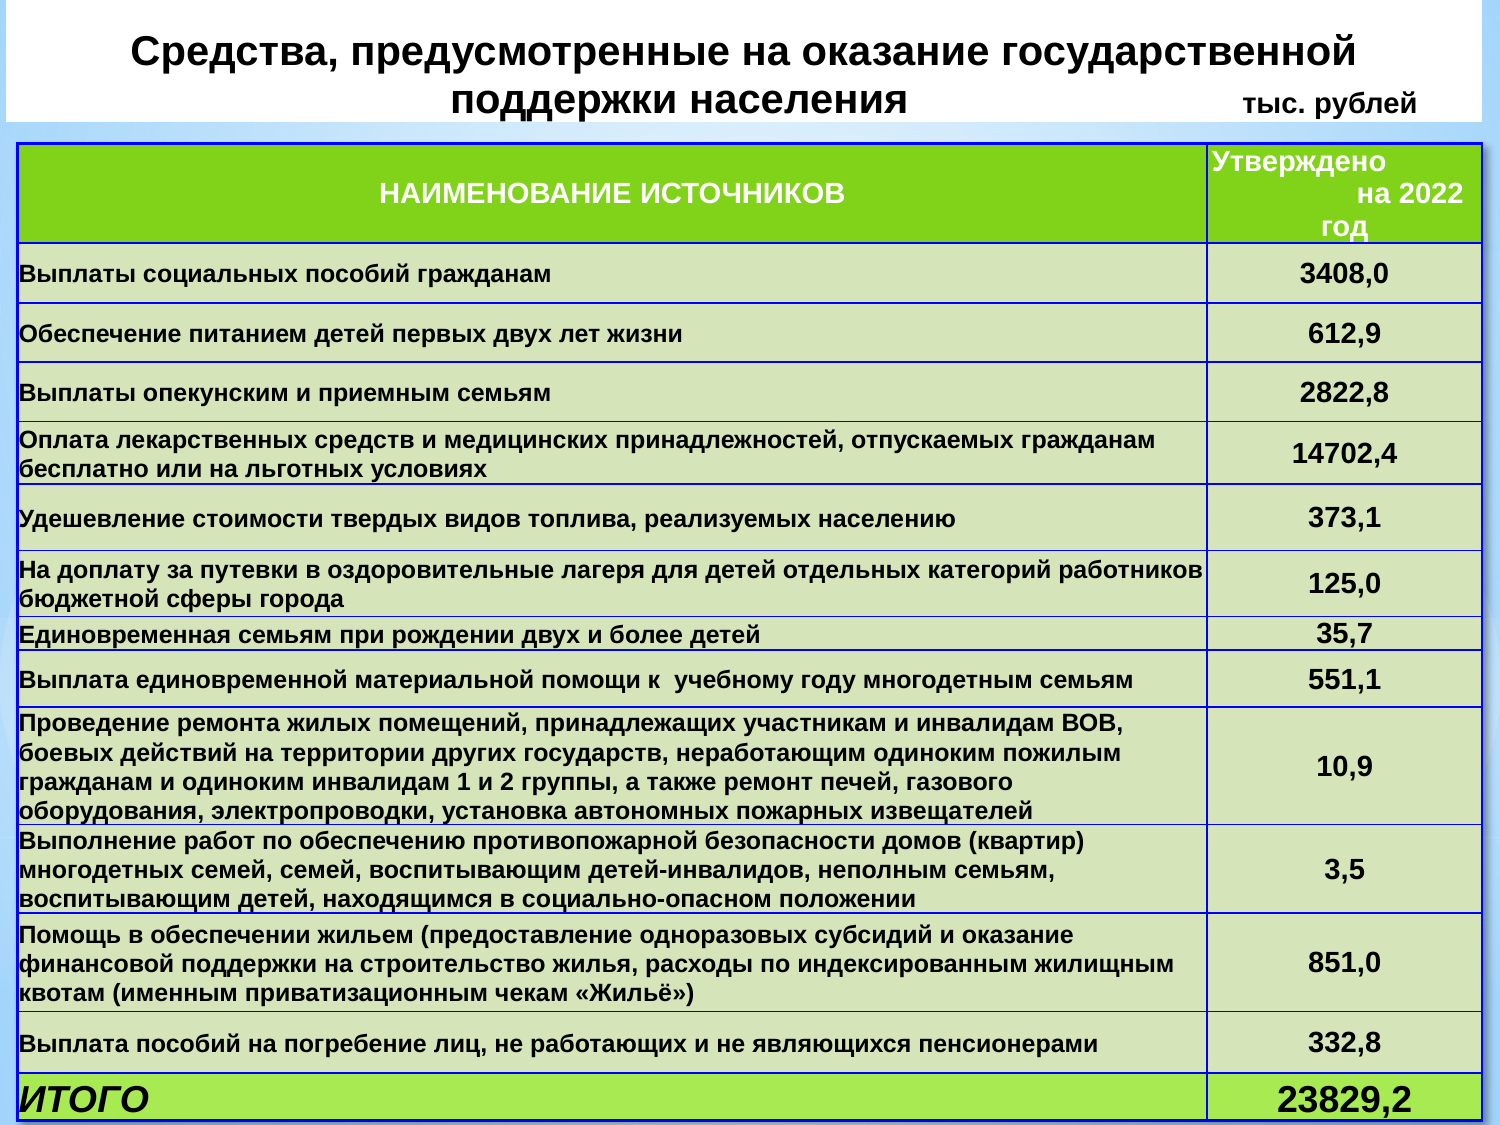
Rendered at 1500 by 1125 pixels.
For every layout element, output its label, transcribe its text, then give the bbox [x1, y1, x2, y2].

table_cell 10,9 [1208, 708, 1481, 824]
table_header Утверждено на 2022 год [1208, 145, 1481, 242]
table_cell Выполнение работ по обеспечению противопожарной безопасности домов (квартир) многодетных семей, семей, воспитывающим детей-инвалидов, неполным семьям, воспитывающим детей, находящимся в социально-опасном положении [19, 825, 1206, 912]
table_cell 14702,4 [1208, 422, 1481, 483]
table_header НАИМЕНОВАНИЕ ИСТОЧНИКОВ [19, 145, 1206, 242]
table_cell Удешевление стоимости твердых видов топлива, реализуемых населению [19, 485, 1206, 550]
table_cell поддержки населения тыс. рублей [6, 74, 1482, 122]
table_cell Помощь в обеспечении жильем (предоставление одноразовых субсидий и оказание финансовой поддержки на строительство жилья, расходы по индексированным жилищным квотам (именным приватизационным чекам «Жильё») [19, 914, 1206, 1011]
table_cell Обеспечение питанием детей первых двух лет жизни [19, 304, 1206, 361]
table_cell 851,0 [1208, 914, 1481, 1011]
table_cell Выплаты социальных пособий гражданам [19, 244, 1206, 302]
table_cell 3408,0 [1208, 244, 1481, 302]
table_cell Оплата лекарственных средств и медицинских принадлежностей, отпускаемых гражданам бесплатно или на льготных условиях [19, 422, 1206, 483]
table_cell Выплаты опекунским и приемным семьям [19, 363, 1206, 421]
table_cell 125,0 [1208, 551, 1481, 616]
table_cell 35,7 [1208, 617, 1481, 649]
table_cell Выплата пособий на погребение лиц, не работающих и не являющихся пенсионерами [19, 1012, 1206, 1072]
table_cell 612,9 [1208, 304, 1481, 361]
table_cell Проведение ремонта жилых помещений, принадлежащих участникам и инвалидам ВОВ, боевых действий на территории других государств, неработающим одиноким пожилым гражданам и одиноким инвалидам 1 и 2 группы, а также ремонт печей, газового оборудования, электропроводки, установка автономных пожарных извещателей [19, 708, 1206, 824]
table_cell 332,8 [1208, 1012, 1481, 1072]
table_cell 373,1 [1208, 485, 1481, 550]
table_cell 2822,8 [1208, 363, 1481, 421]
table_header Средства, предусмотренные на оказание государственной [6, 0, 1482, 74]
table_cell 3,5 [1208, 825, 1481, 912]
table_cell 551,1 [1208, 651, 1481, 706]
table_cell Единовременная семьям при рождении двух и более детей [19, 617, 1206, 649]
table_cell На доплату за путевки в оздоровительные лагеря для детей отдельных категорий работников бюджетной сферы города [19, 551, 1206, 616]
table_cell Выплата единовременной материальной помощи к учебному году многодетным семьям [19, 651, 1206, 706]
table_cell 23829,2 [1208, 1074, 1481, 1119]
table_cell ИТОГО [19, 1074, 1206, 1119]
